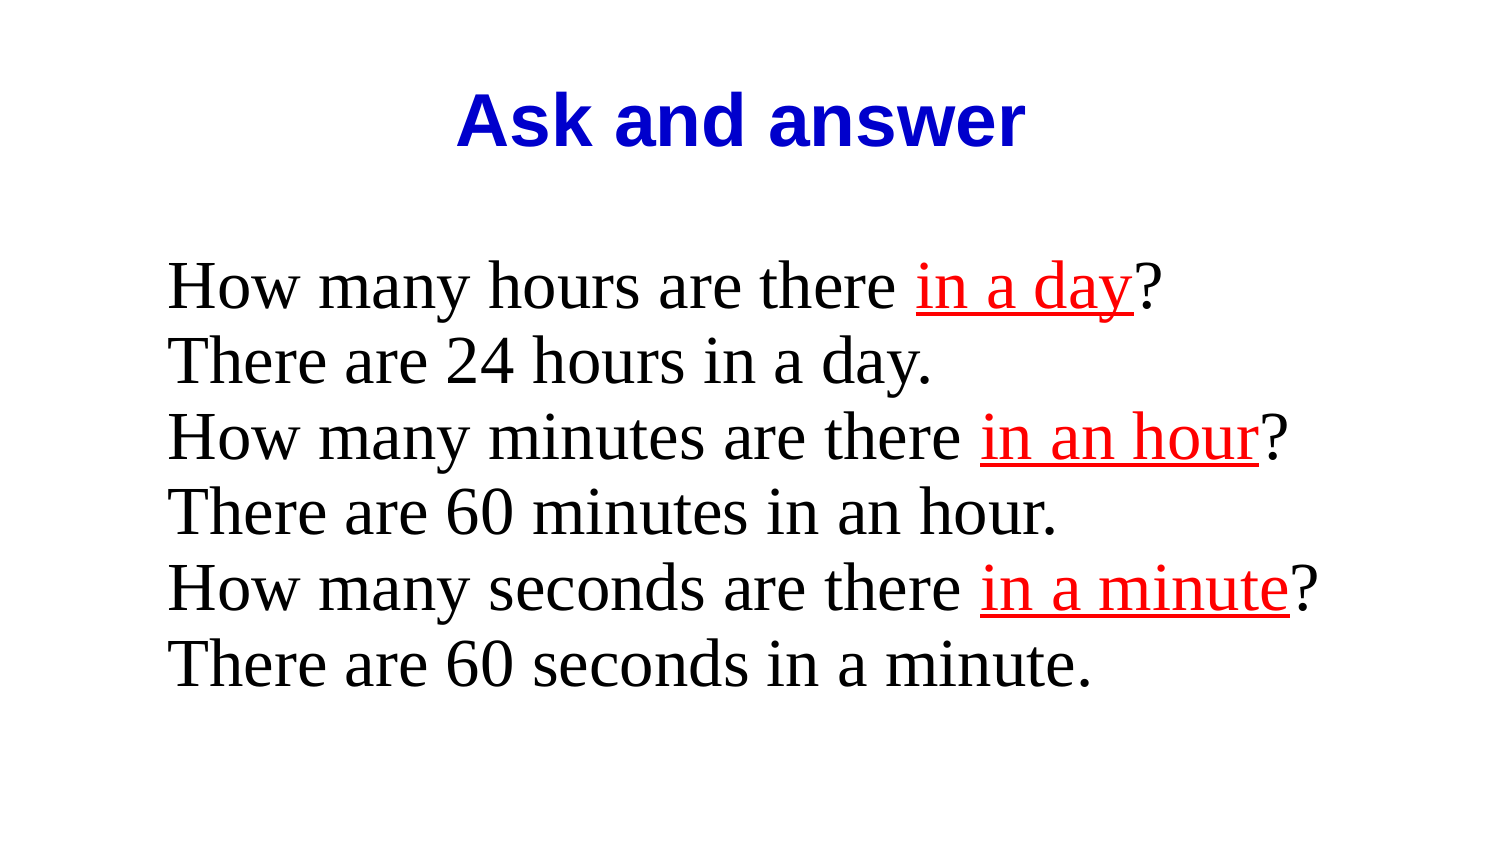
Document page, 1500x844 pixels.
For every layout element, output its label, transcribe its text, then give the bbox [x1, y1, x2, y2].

text_box Ask and answer [444, 65, 1039, 168]
list How many hours are there in a day? There are 24 hours in a day. How many minutes are there in an hour? There are 60 minutes in an hour. How many seconds are there in a minute? There are 60 seconds in a minute. [156, 253, 1339, 713]
